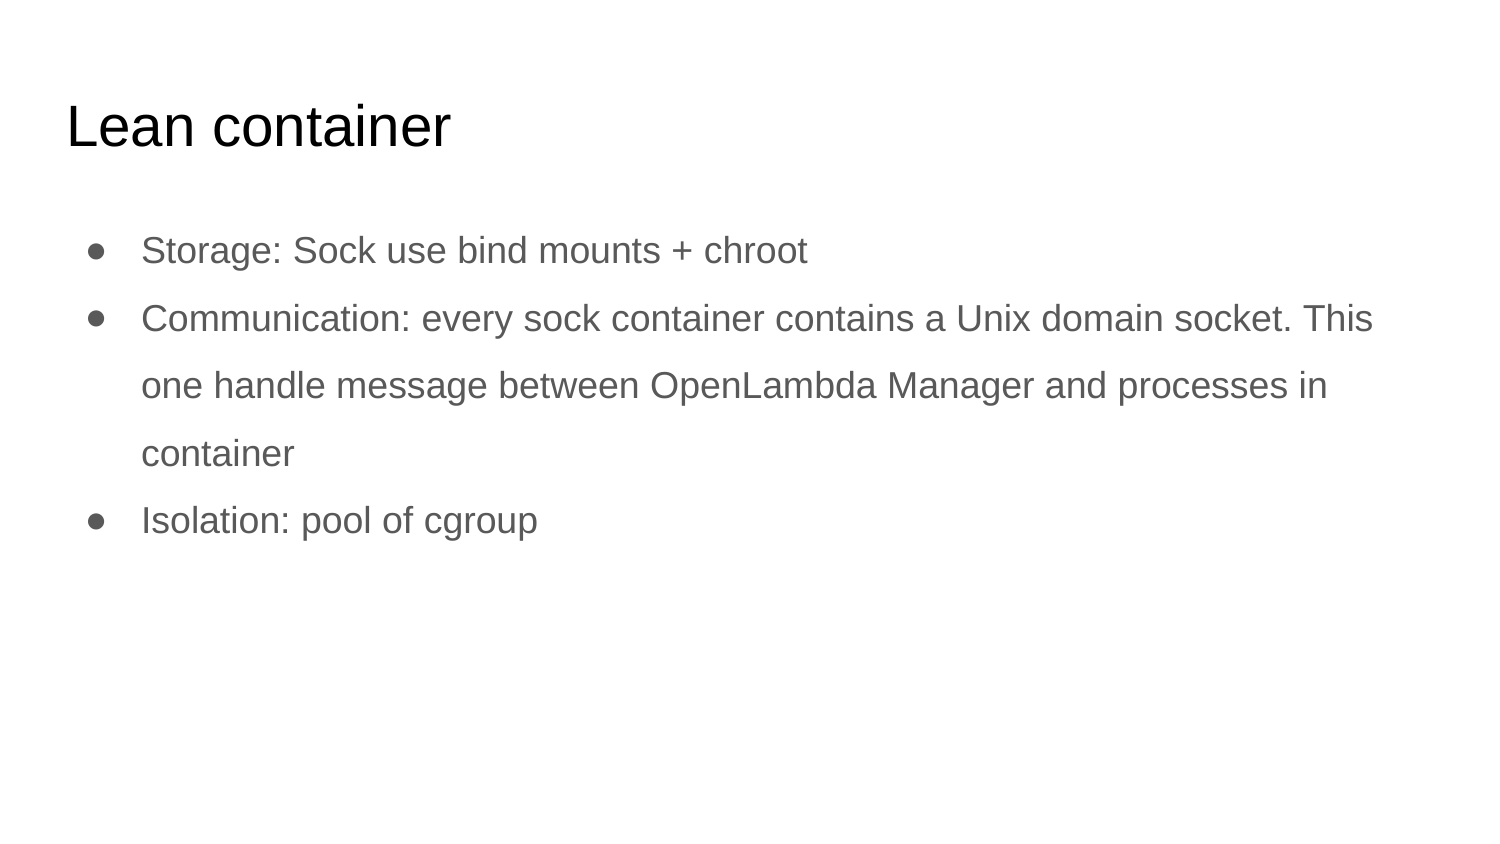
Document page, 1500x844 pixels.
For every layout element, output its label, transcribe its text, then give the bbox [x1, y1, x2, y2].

list Storage: Sock use bind mounts + chroot Communication: every sock container contains a Unix domain socket. This one handle message between OpenLambda Manager and processes in container Isolation: pool of cgroup [51, 189, 1449, 750]
title Lean container [51, 72, 1449, 167]
